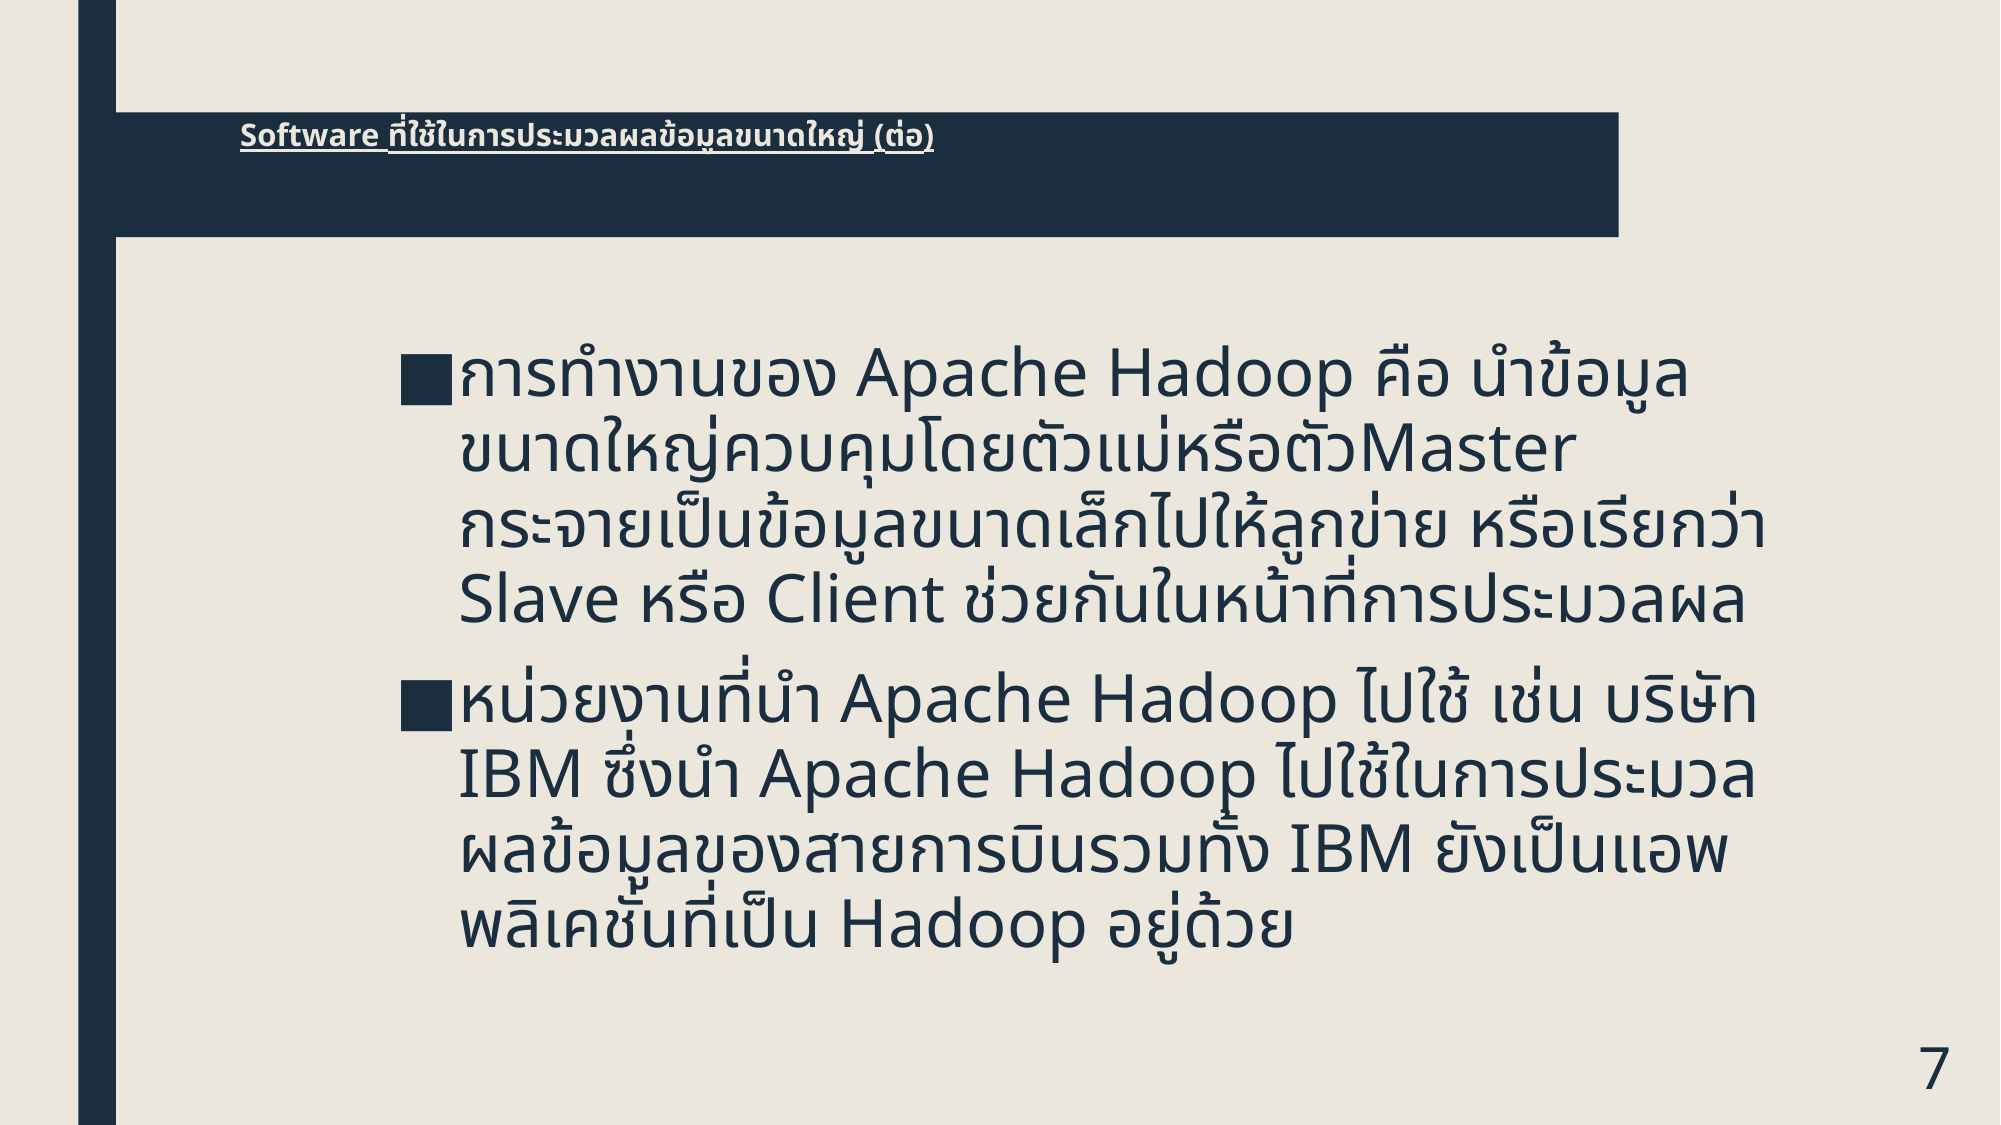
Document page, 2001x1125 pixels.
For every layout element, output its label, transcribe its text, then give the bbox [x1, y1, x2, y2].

slide_number 7 [1705, 1032, 1968, 1100]
list การทำงานของ Apache Hadoop คือ นำข้อมูลขนาดใหญ่ควบคุมโดยตัวแม่หรือตัวMaster กระจายเป็นข้อมูลขนาดเล็กไปให้ลูกข่าย หรือเรียกว่า Slave หรือ Client ช่วยกันในหน้าที่การประมวลผล หน่วยงานที่นำ Apache Hadoop ไปใช้ เช่น บริษัท IBM ซึ่งนำ Apache Hadoop ไปใช้ในการประมวลผลข้อมูลของสายการบินรวมทั้ง IBM ยังเป็นแอพพลิเคชั่นที่เป็น Hadoop อยู่ด้วย [380, 329, 1788, 1099]
title Software ที่ใช้ในการประมวลผลข้อมูลขนาดใหญ่ (ต่อ) [225, 112, 1800, 233]
text_box [109, 110, 1621, 240]
